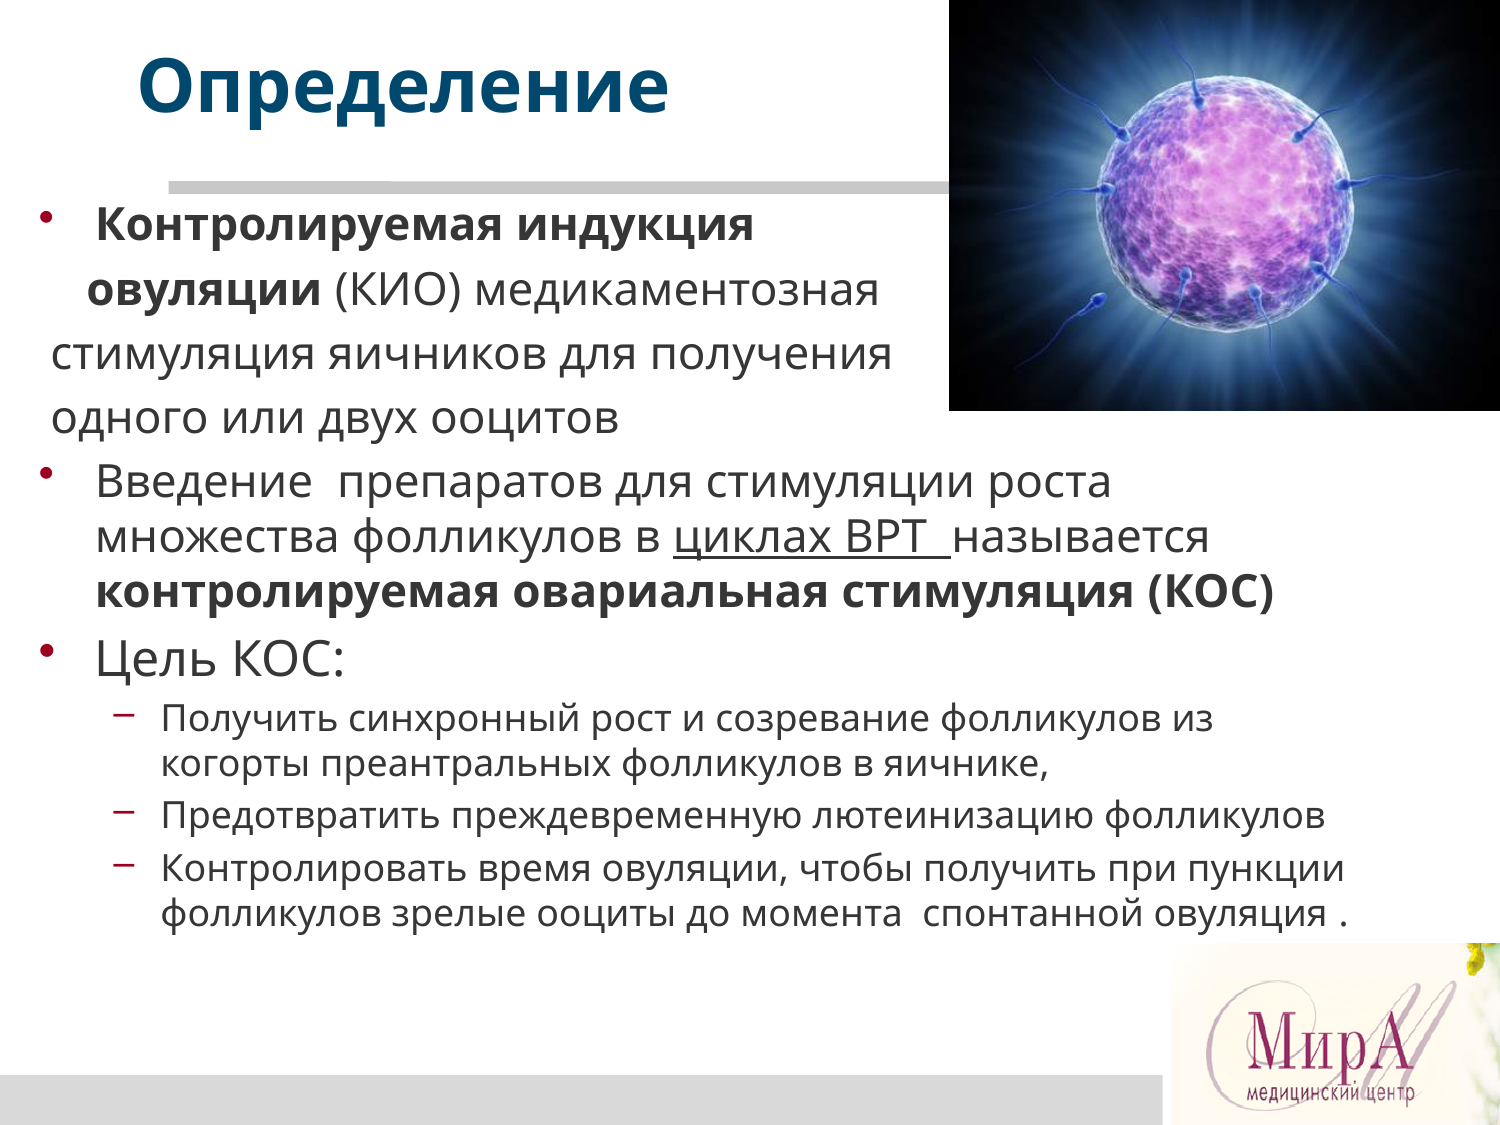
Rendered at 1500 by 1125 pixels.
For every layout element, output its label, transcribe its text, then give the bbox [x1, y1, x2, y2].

picture [1162, 943, 1500, 1125]
title Определение [46, 23, 781, 141]
list Контролируемая индукция овуляции (КИО) медикаментозная стимуляция яичников для получения одного или двух ооцитов Введение препаратов для стимуляции роста множества фолликулов в циклах ВРТ называется контролируемая овариальная стимуляция (КОC) Цель КОС: Получить синхронный рост и созревание фолликулов из когорты преантральных фолликулов в яичнике, Предотвратить преждевременную лютеинизацию фолликулов Контролировать время овуляции, чтобы получить при пункции фолликулов зрелые ооциты до момента спонтанной овуляция . [23, 187, 1374, 931]
picture [948, 0, 1500, 411]
